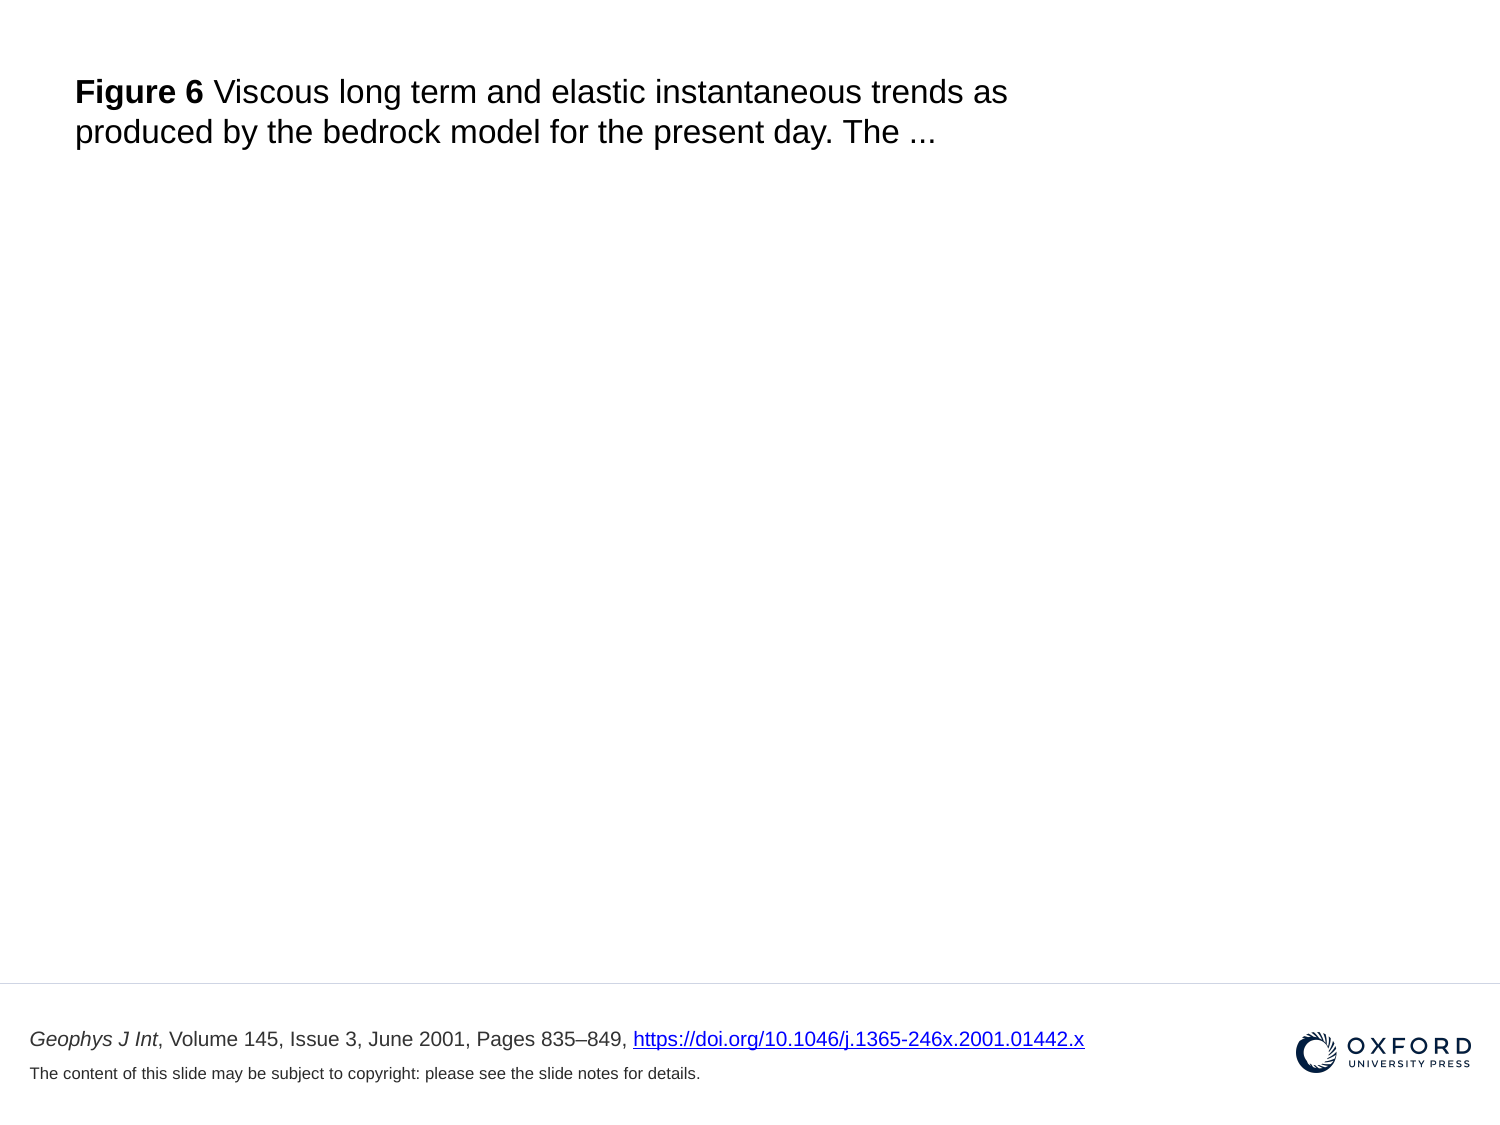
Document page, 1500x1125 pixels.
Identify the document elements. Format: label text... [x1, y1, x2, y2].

picture [1296, 1032, 1471, 1073]
title Figure 6 Viscous long term and elastic instantaneous trends as produced by the bedrock model for the present day. The ... [75, 69, 1078, 171]
footer Geophys J Int, Volume 145, Issue 3, June 2001, Pages 835–849, https://doi.org/10.1046/j.1365-246x.2001.01442.x The content of this slide may be subject to copyright: please see the slide notes for details. [0, 983, 1260, 1125]
